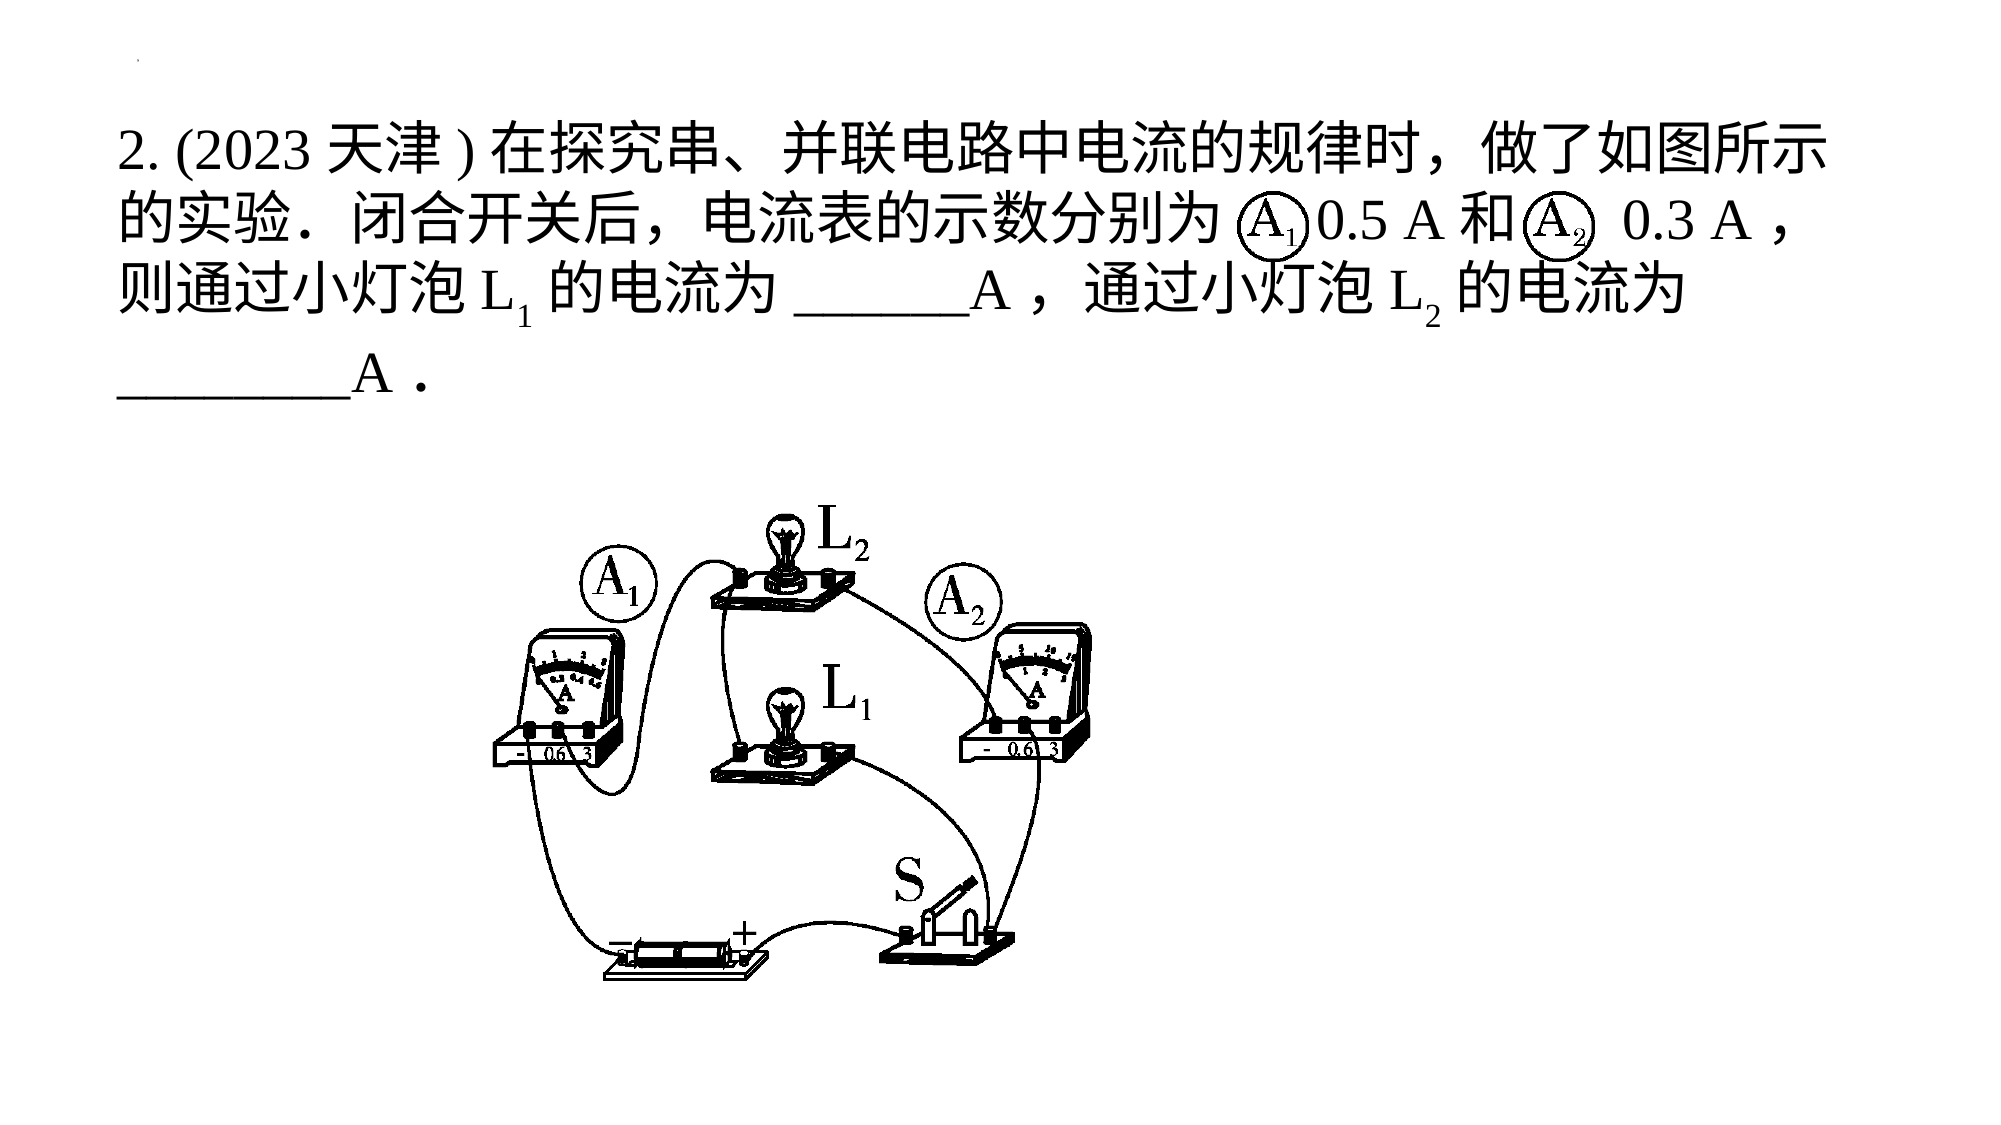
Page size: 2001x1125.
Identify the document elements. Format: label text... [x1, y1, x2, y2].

picture [1523, 191, 1595, 262]
picture [486, 503, 1093, 982]
text_box 2. (2023天津)在探究串、并联电路中电流的规律时，做了如图所示的实验．闭合开关后，电流表的示数分别为 0.5 A和 0.3 A，则通过小灯泡L1的电流为______A，通过小灯泡L2的电流为________A． [102, 103, 1858, 482]
picture [1237, 191, 1309, 262]
